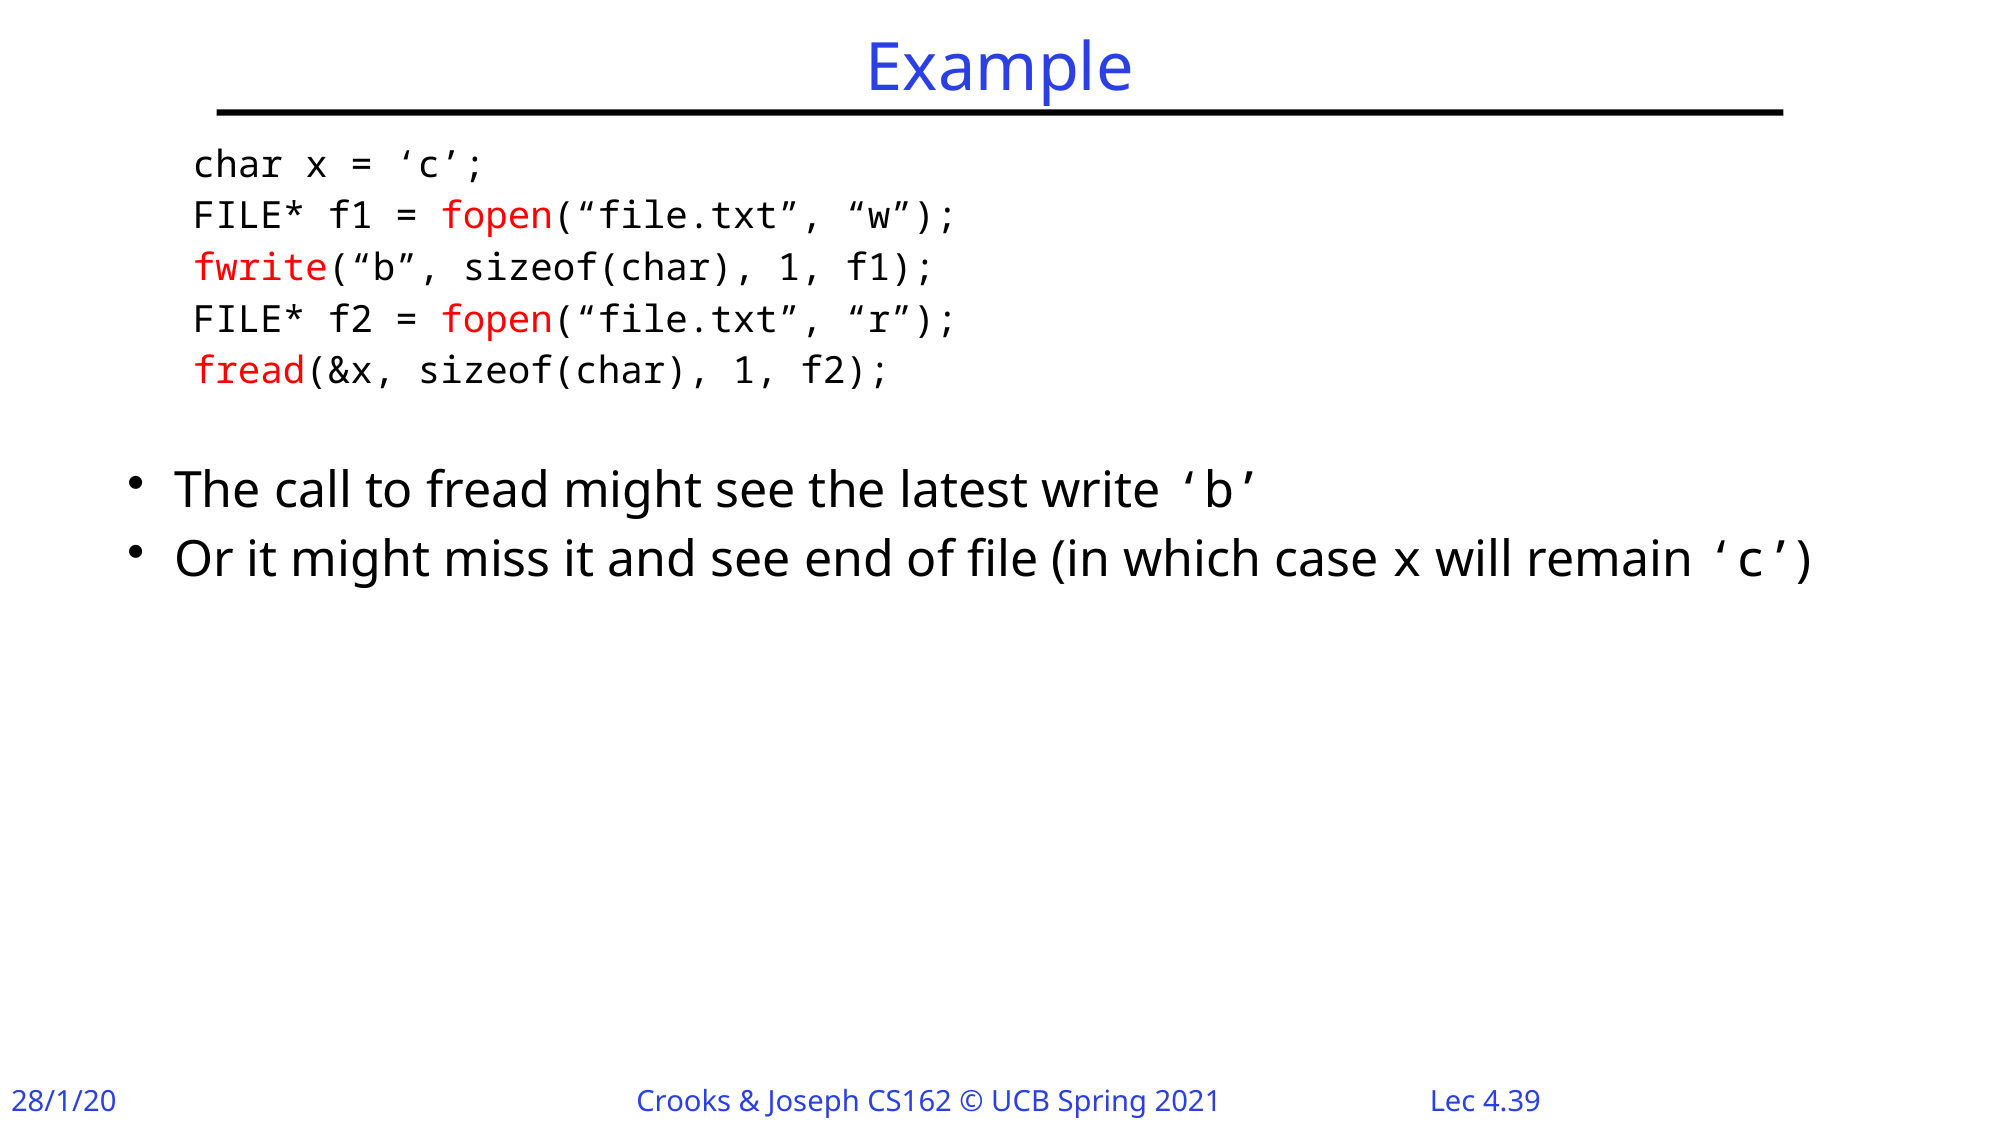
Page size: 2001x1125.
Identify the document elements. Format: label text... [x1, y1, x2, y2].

list char x = ‘c’; FILE* f1 = fopen(“file.txt”, “w”); fwrite(“b”, sizeof(char), 1, f1); FILE* f2 = fopen(“file.txt”, “r”); fread(&x, sizeof(char), 1, f2); The call to fread might see the latest write ‘b’ Or it might miss it and see end of file (in which case x will remain ‘c’) [112, 137, 1846, 975]
title Example [216, 24, 1784, 113]
